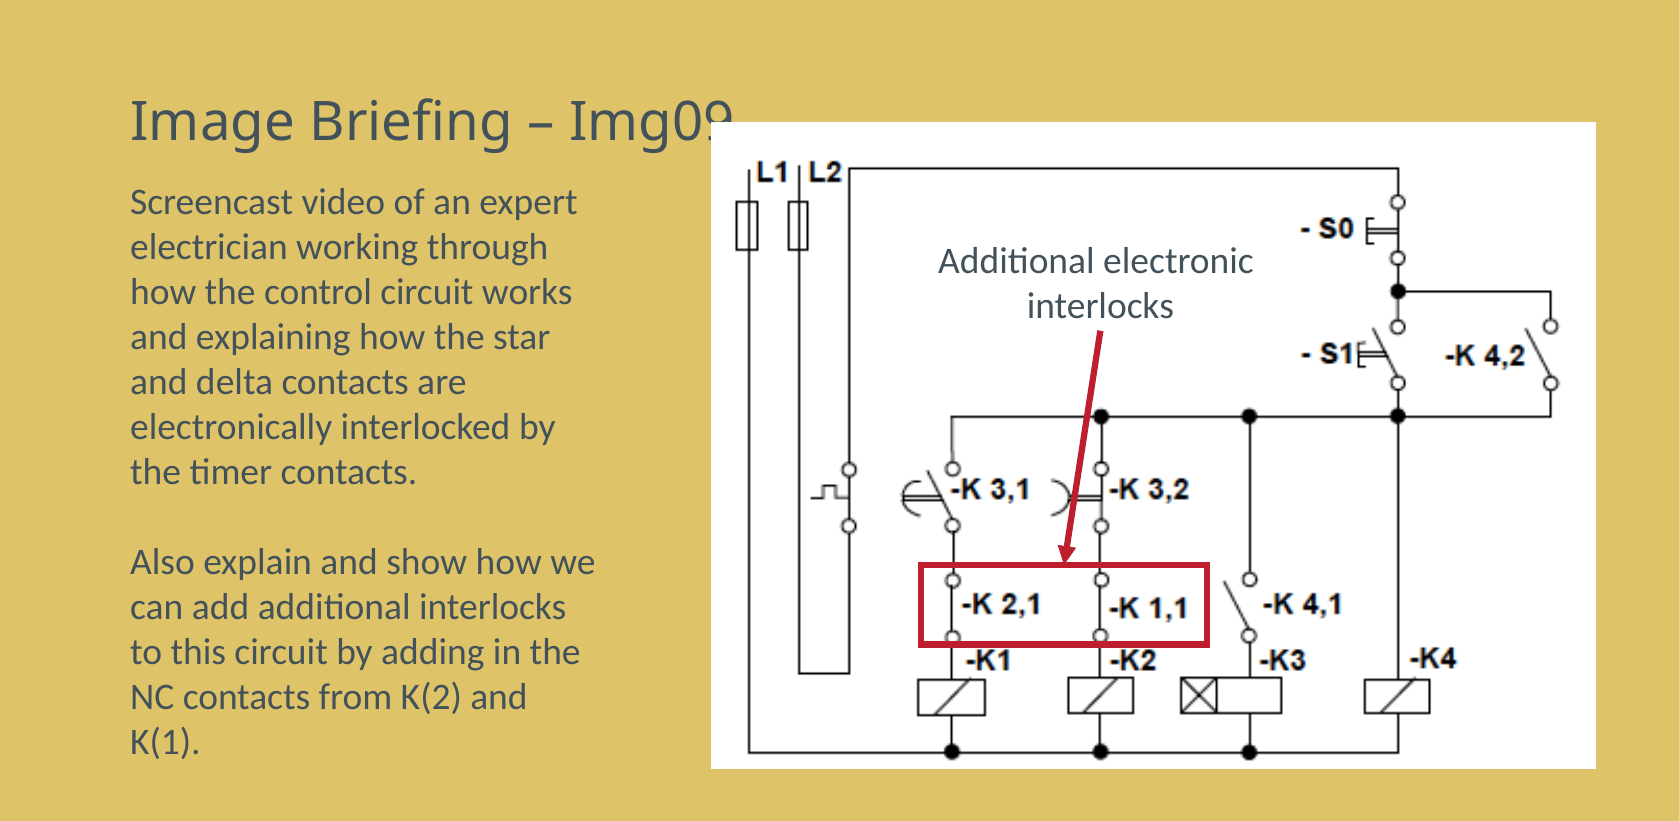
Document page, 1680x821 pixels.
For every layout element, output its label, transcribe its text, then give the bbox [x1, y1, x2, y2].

title Image Briefing – Img09 [115, 43, 1565, 203]
picture [711, 122, 1596, 769]
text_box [1063, 330, 1101, 565]
text_box Screencast video of an expert electrician working through how the control circuit works and explaining how the star and delta contacts are electronically interlocked by the timer contacts. Also explain and show how we can add additional interlocks to this circuit by adding in the NC contacts from K(2) and K(1). [115, 169, 619, 815]
